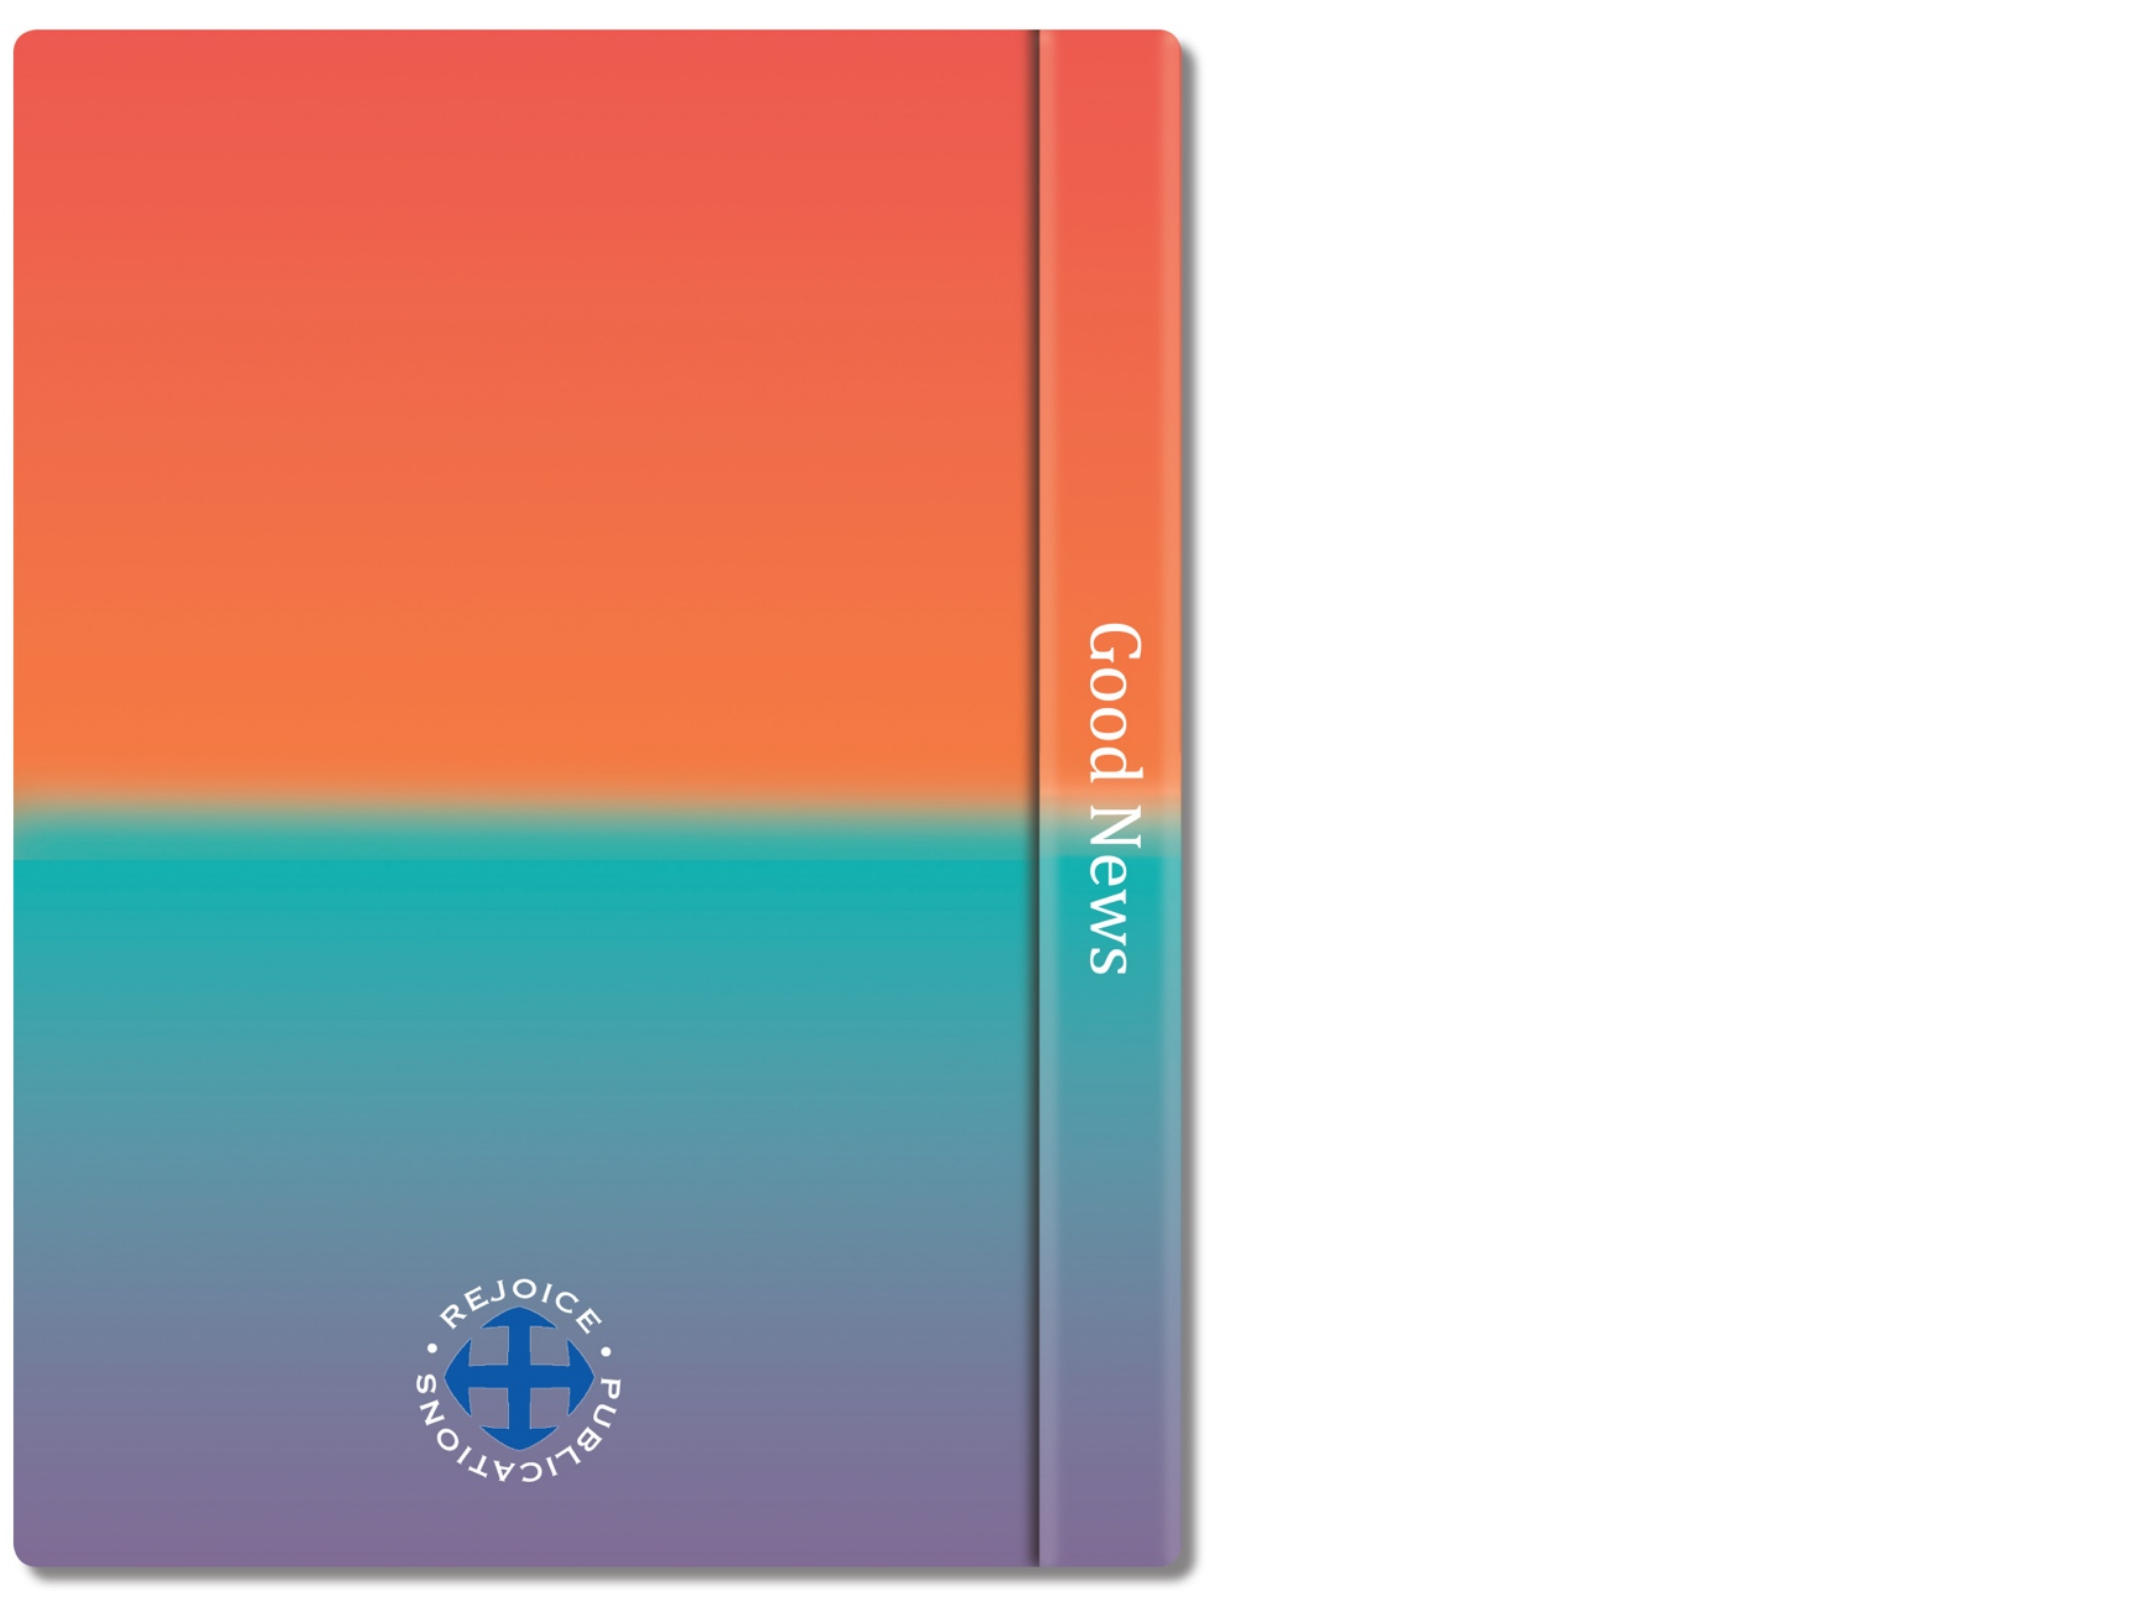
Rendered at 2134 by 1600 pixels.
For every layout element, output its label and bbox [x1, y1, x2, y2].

picture [0, 0, 1231, 1591]
